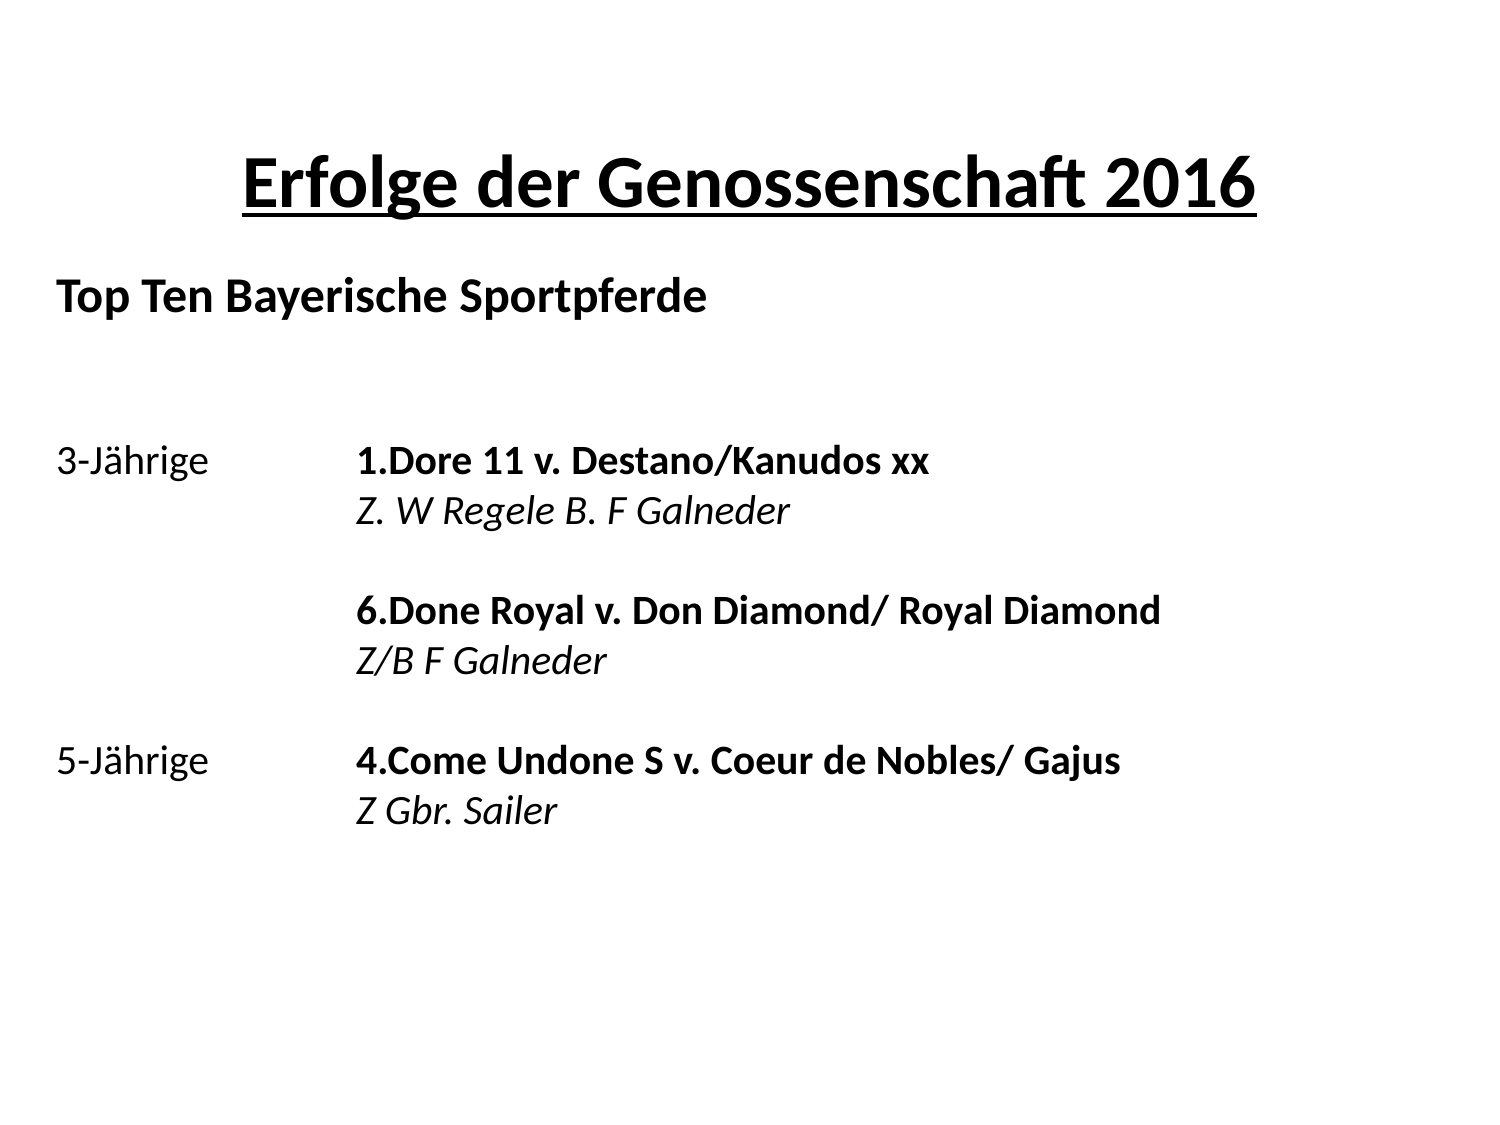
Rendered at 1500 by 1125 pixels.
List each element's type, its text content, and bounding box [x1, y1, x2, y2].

text_box Top Ten Bayerische Sportpferde 3-Jährige 1.Dore 11 v. Destano/Kanudos xx Z. W Regele B. F Galneder 6.Done Royal v. Don Diamond/ Royal Diamond Z/B F Galneder 5-Jährige 4.Come Undone S v. Coeur de Nobles/ Gajus Z Gbr. Sailer [41, 255, 1377, 841]
text_box Erfolge der Genossenschaft 2016 [227, 125, 1273, 231]
